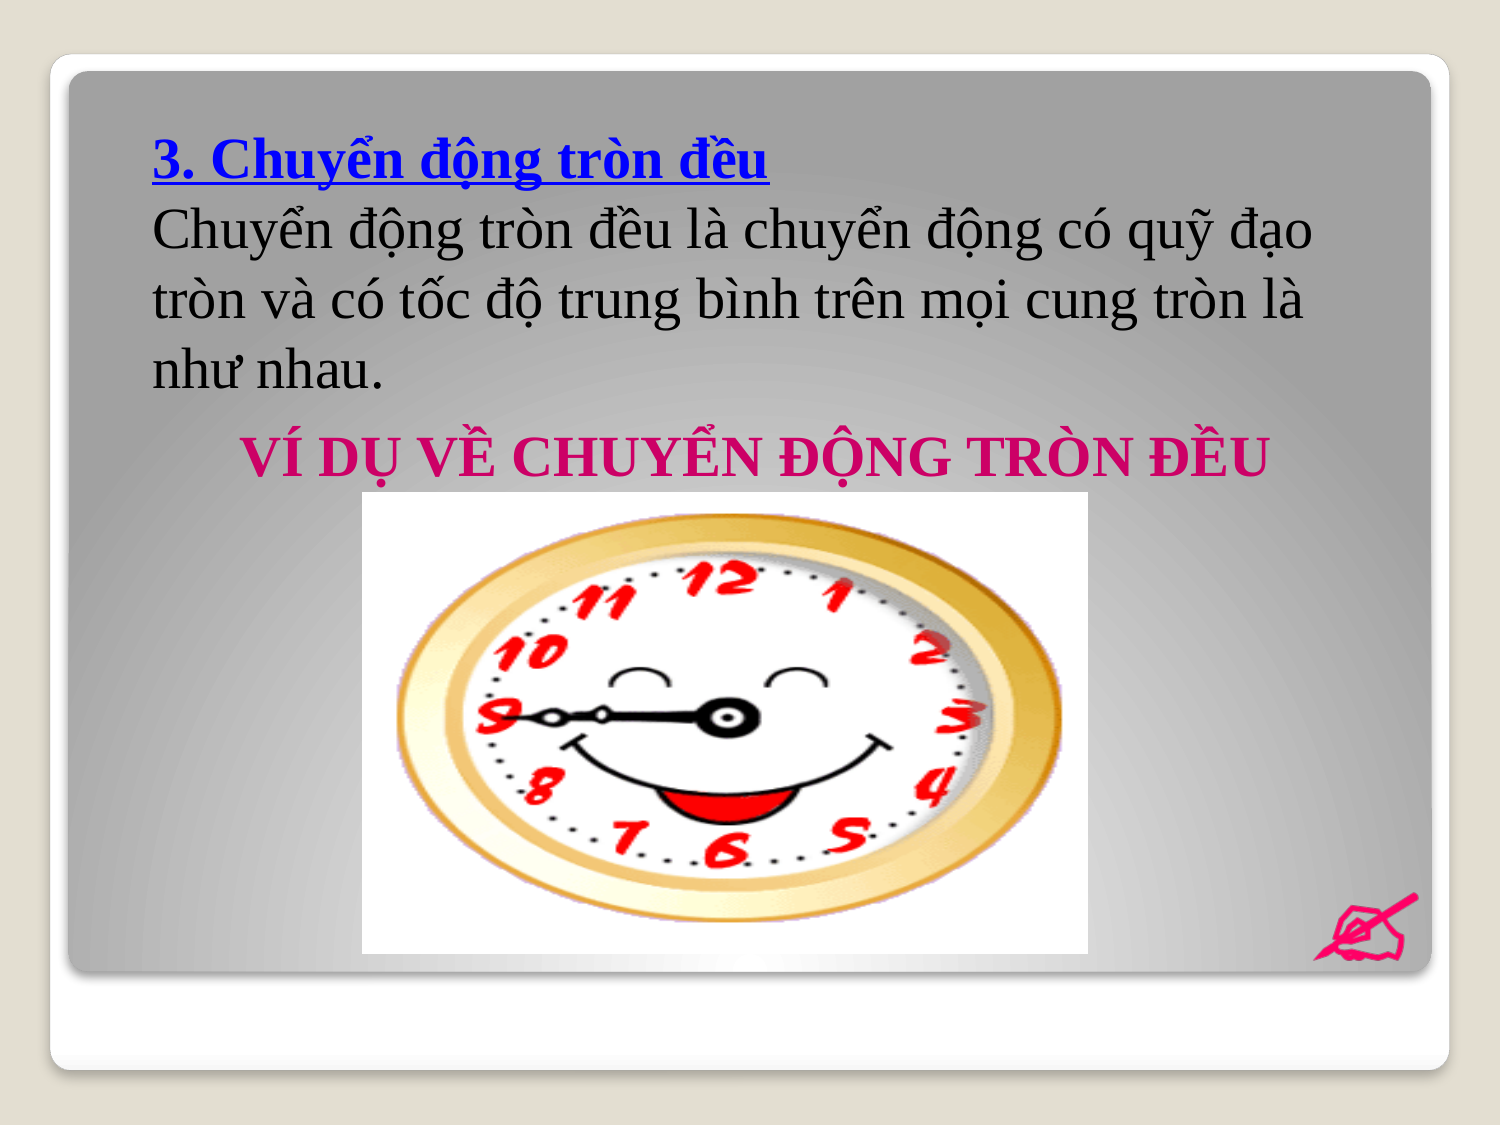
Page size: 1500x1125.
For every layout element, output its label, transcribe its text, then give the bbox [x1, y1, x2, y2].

picture [362, 492, 1088, 954]
picture [1233, 799, 1500, 1064]
text_box 3. Chuyển động tròn đều Chuyển động tròn đều là chuyển động có quỹ đạo tròn và có tốc độ trung bình trên mọi cung tròn là như nhau. [137, 112, 1388, 408]
text_box VÍ DỤ VỀ CHUYỂN ĐỘNG TRÒN ĐỀU [224, 410, 1350, 496]
